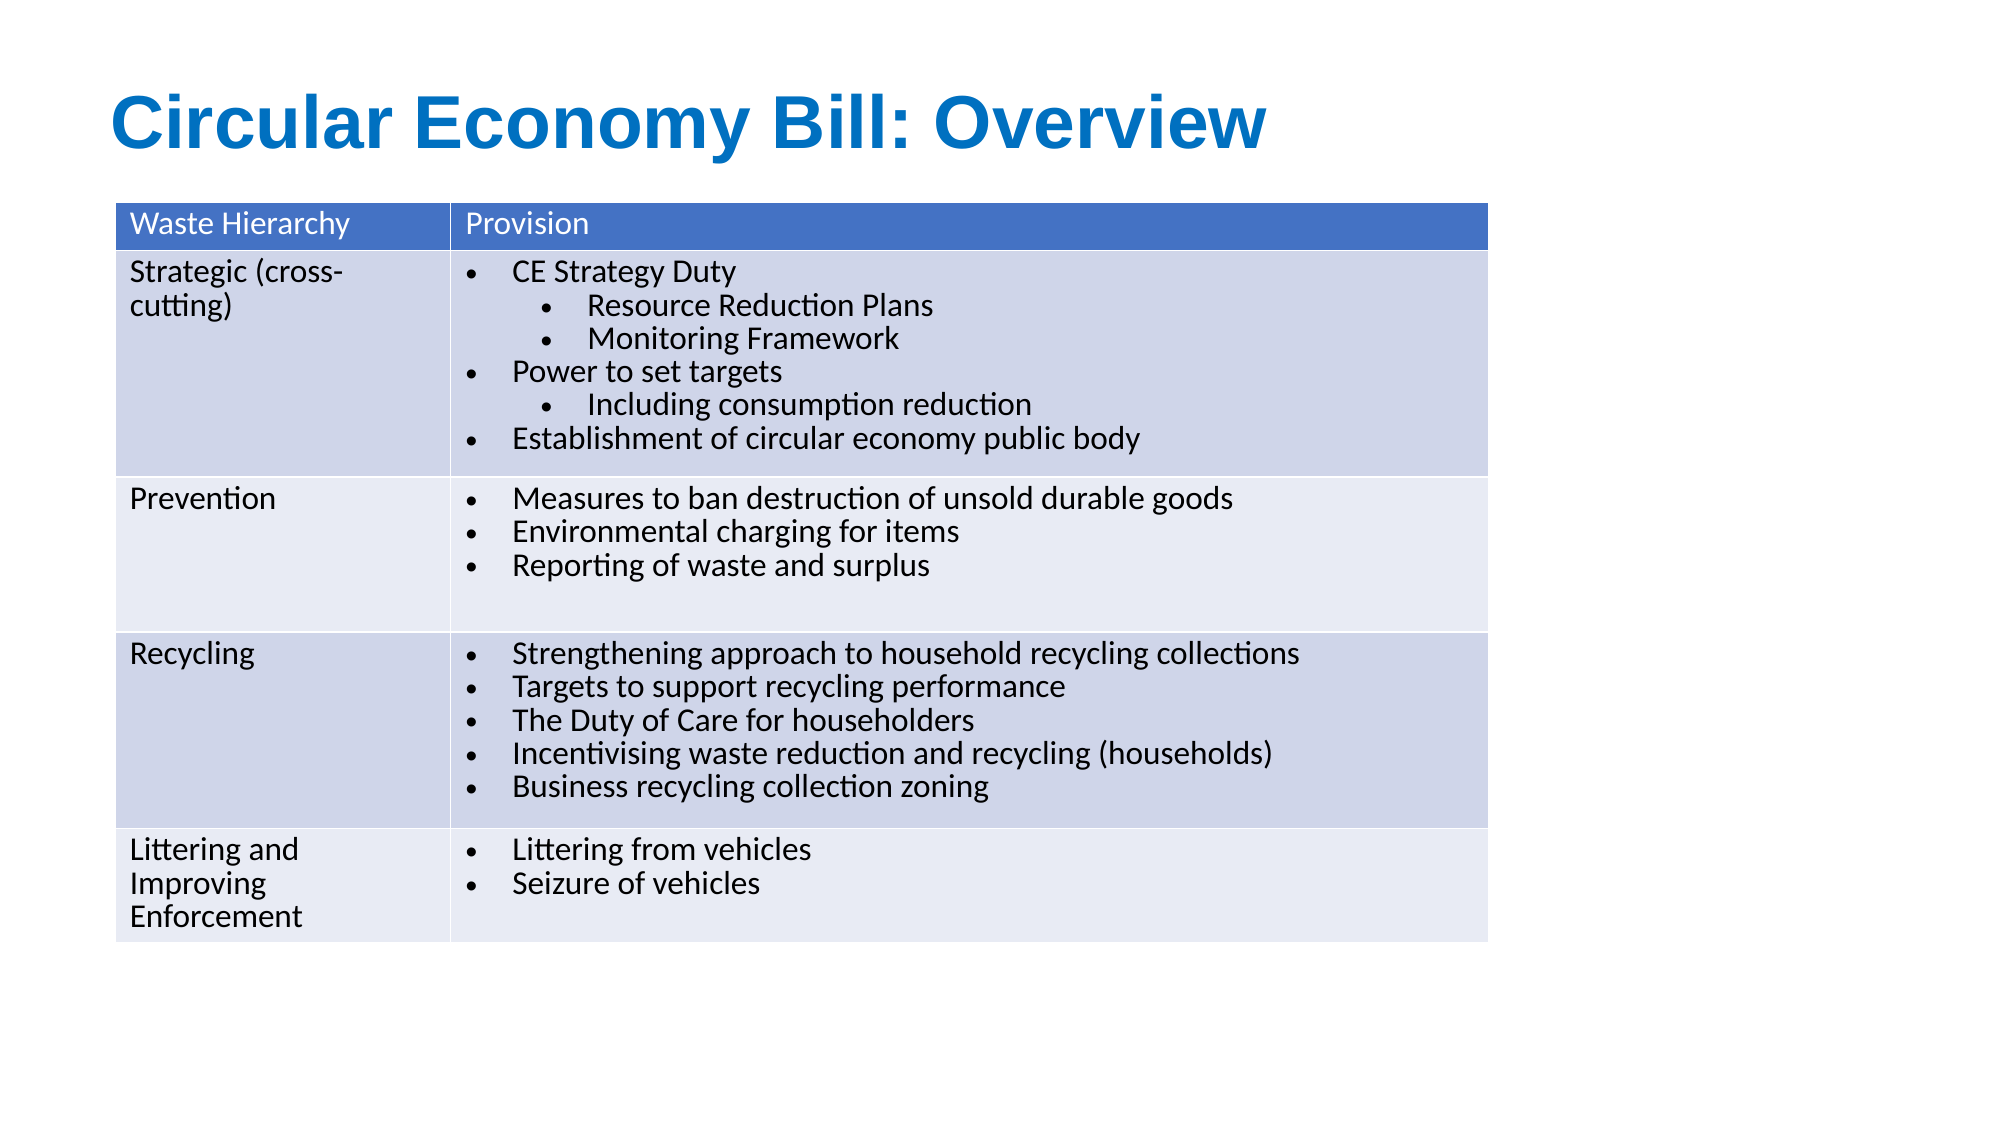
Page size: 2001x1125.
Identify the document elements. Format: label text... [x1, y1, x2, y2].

table_header Waste Hierarchy [116, 203, 450, 250]
table_cell Littering and Improving Enforcement [116, 829, 450, 942]
table_cell Strengthening approach to household recycling collections Targets to support recycling performance The Duty of Care for householders Incentivising waste reduction and recycling (households) Business recycling collection zoning [451, 633, 1488, 828]
table_cell CE Strategy Duty Resource Reduction Plans Monitoring Framework Power to set targets Including consumption reduction Establishment of circular economy public body [451, 251, 1488, 476]
table_cell Littering from vehicles Seizure of vehicles [451, 829, 1488, 942]
table_cell Prevention [116, 478, 450, 631]
table_cell Recycling [116, 633, 450, 828]
table_cell Strategic (cross-cutting) [116, 251, 450, 476]
text_box Circular Economy Bill: Overview [0, 66, 1395, 283]
table_header Provision [451, 203, 1488, 250]
table_cell Measures to ban destruction of unsold durable goods Environmental charging for items Reporting of waste and surplus [451, 478, 1488, 631]
